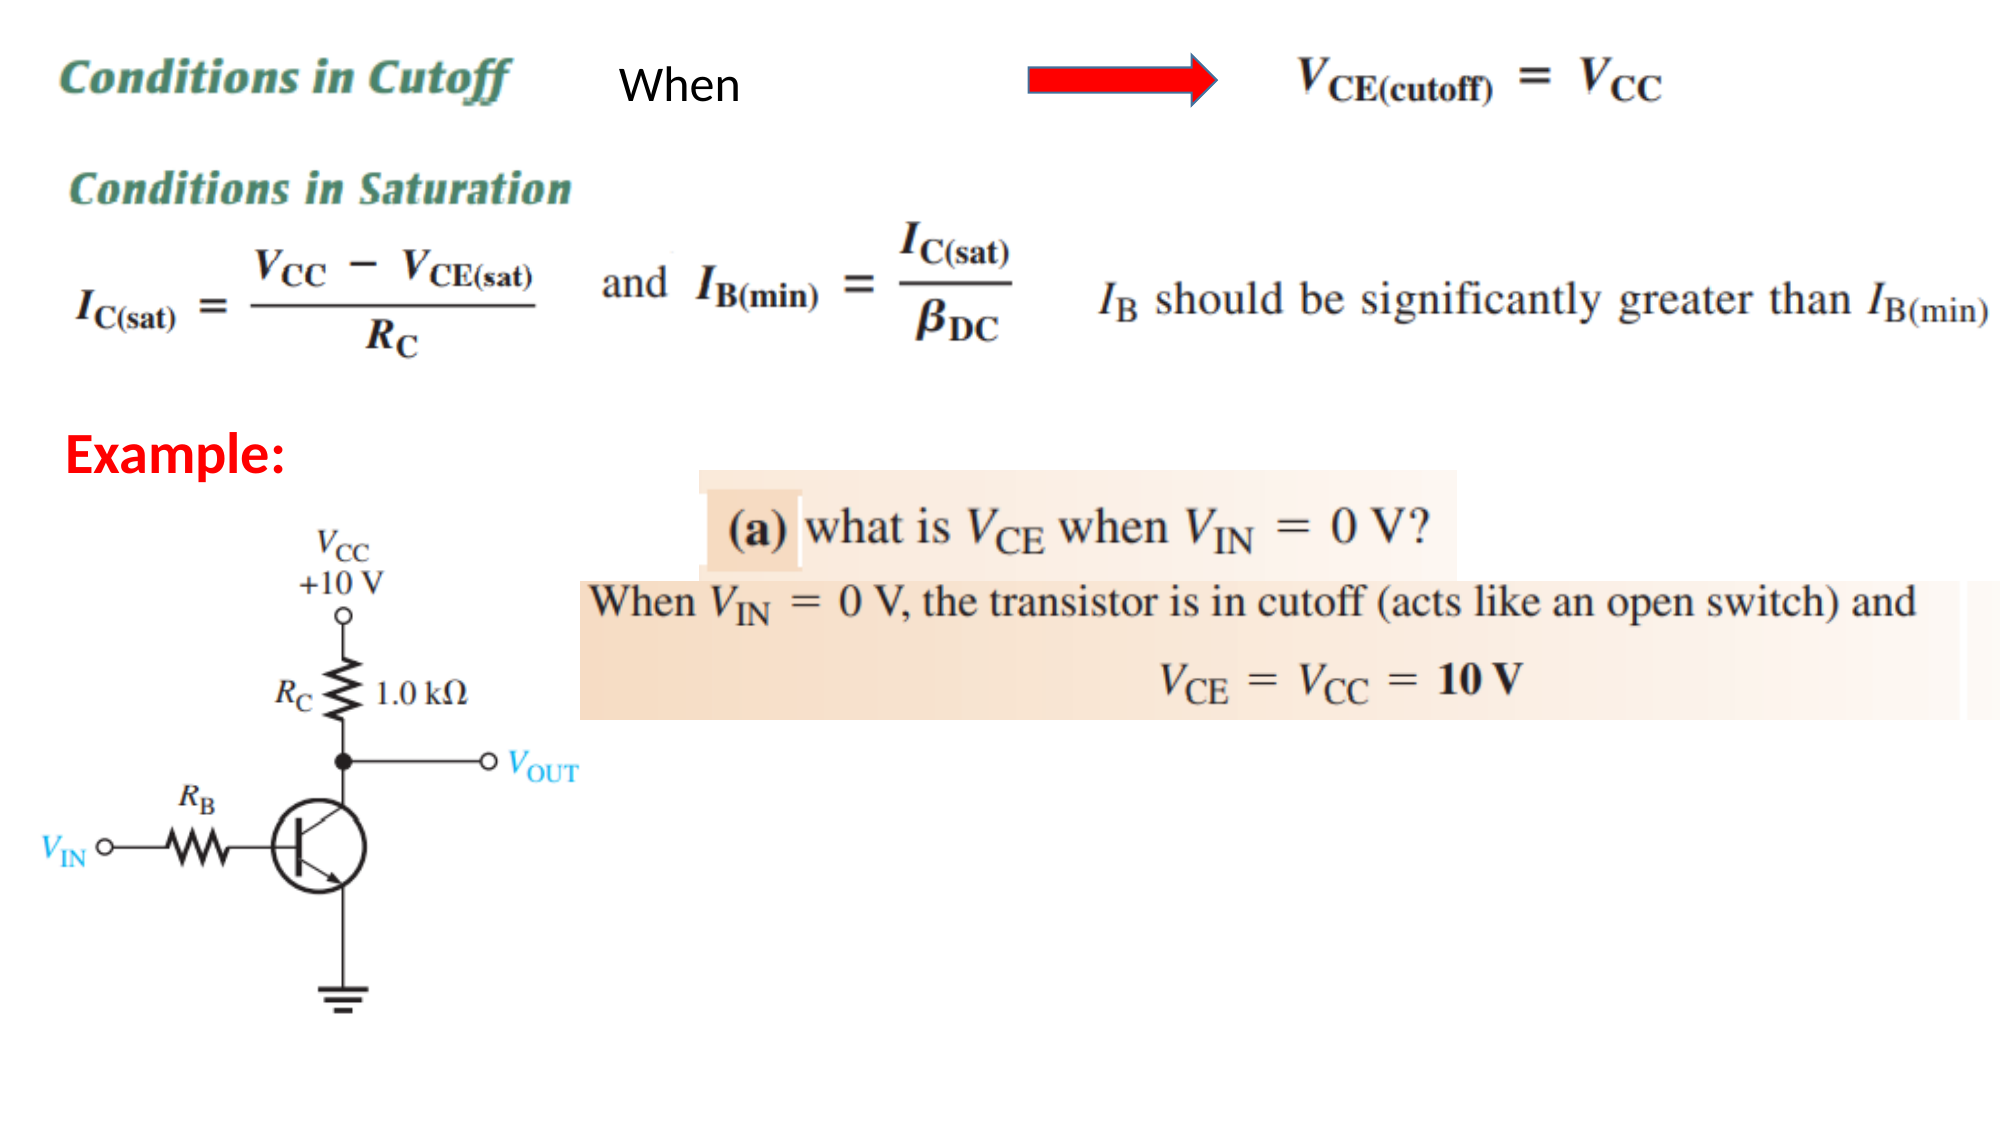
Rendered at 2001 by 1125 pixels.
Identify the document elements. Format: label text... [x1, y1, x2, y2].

picture [34, 52, 530, 111]
picture [58, 163, 1078, 376]
picture [1283, 16, 1699, 123]
picture [34, 470, 2000, 1039]
text_box [1027, 52, 1219, 108]
text_box Example: [50, 407, 473, 493]
picture [1095, 247, 2000, 363]
